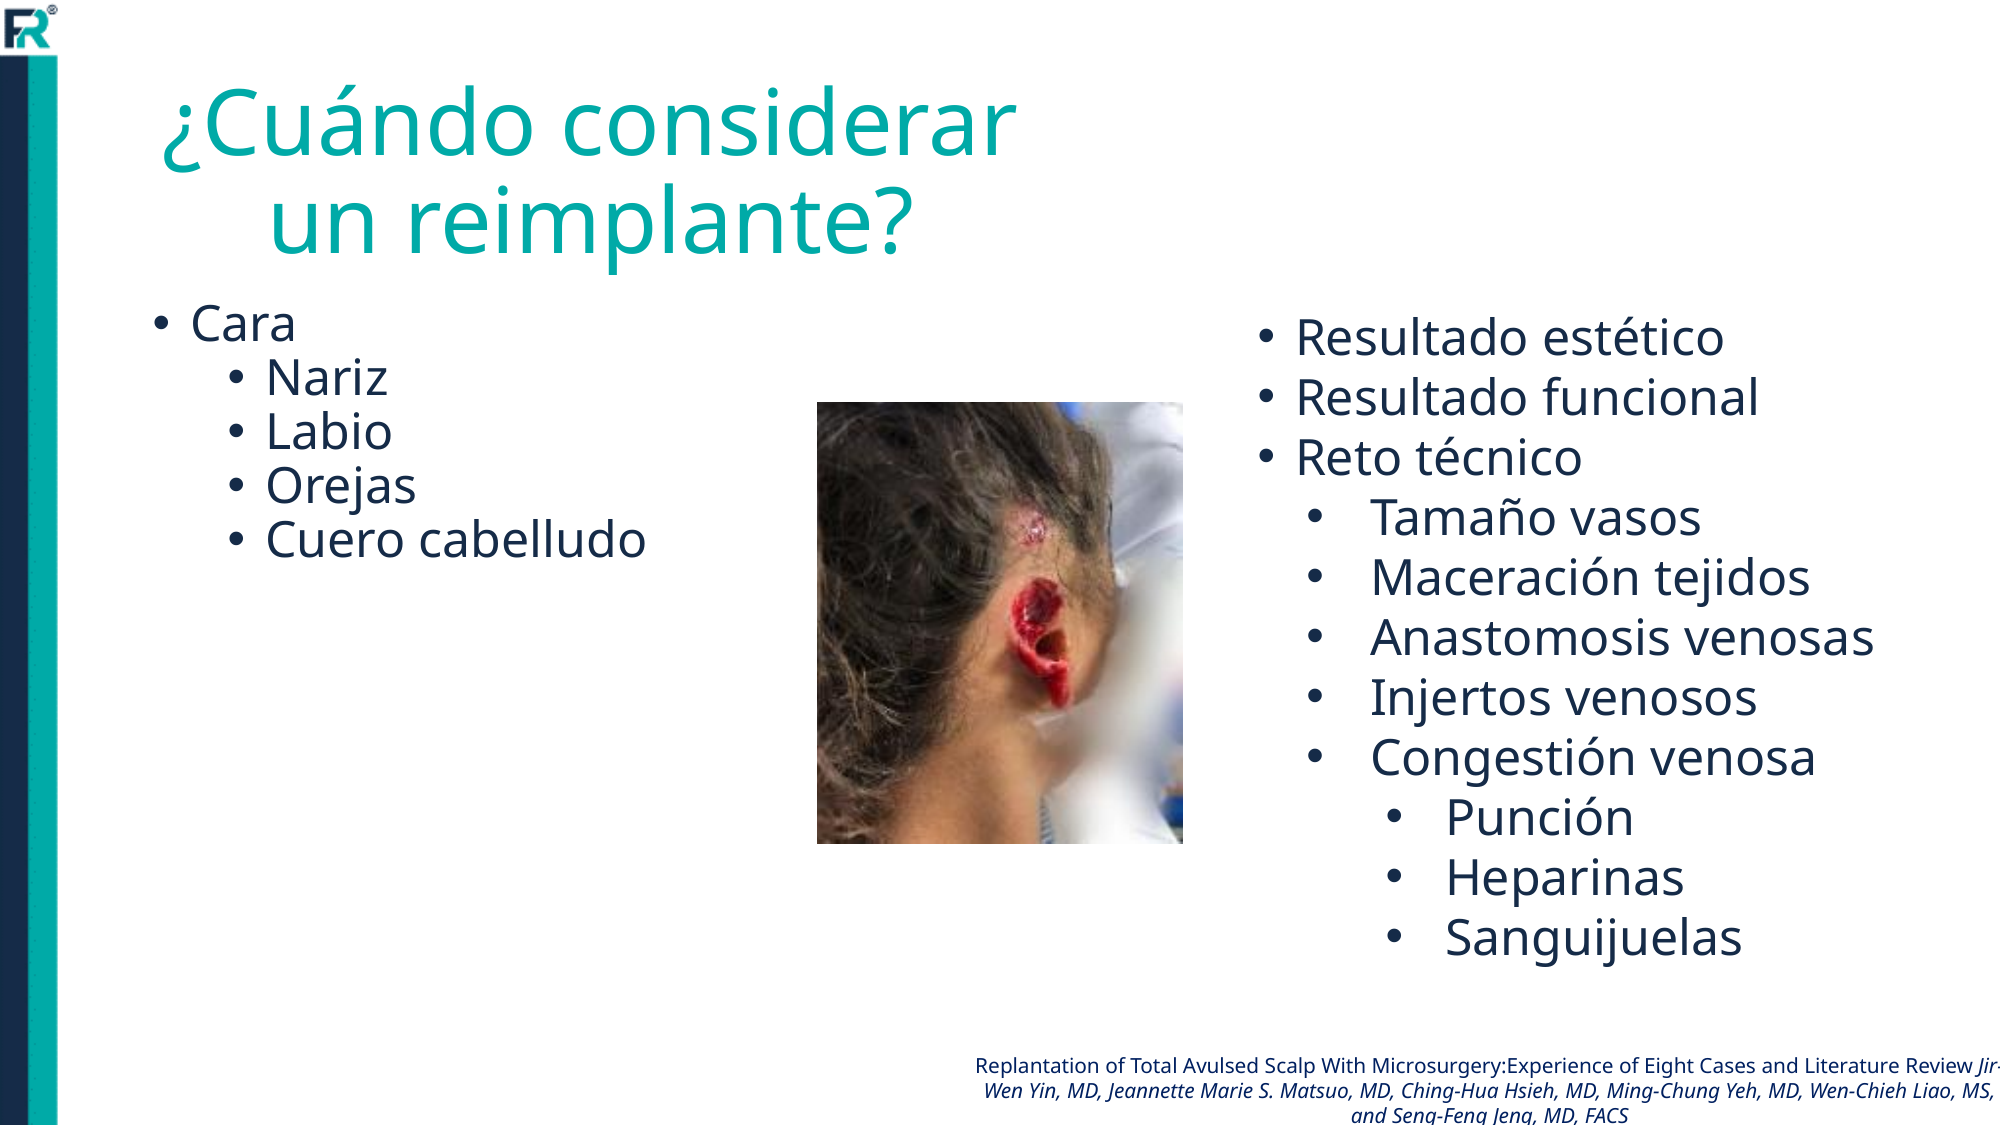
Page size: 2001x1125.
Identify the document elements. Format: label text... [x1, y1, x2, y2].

text_box Replantation of Total Avulsed Scalp With Microsurgery:Experience of Eight Cases and Literature Review Jir-Wen Yin, MD, Jeannette Marie S. Matsuo, MD, Ching-Hua Hsieh, MD, Ming-Chung Yeh, MD, Wen-Chieh Liao, MS, and Seng-Feng Jeng, MD, FACS [957, 1037, 2000, 1125]
title ¿Cuándo considerar un reimplante? [90, 66, 1091, 284]
picture [0, 0, 2001, 1125]
text_box Resultado estético Resultado funcional Reto técnico Tamaño vasos Maceración tejidos Anastomosis venosas Injertos venosos Congestión venosa Punción Heparinas Sanguijuelas [1242, 297, 1975, 930]
text_box Cara Nariz Labio Orejas Cuero cabelludo [137, 290, 1432, 922]
